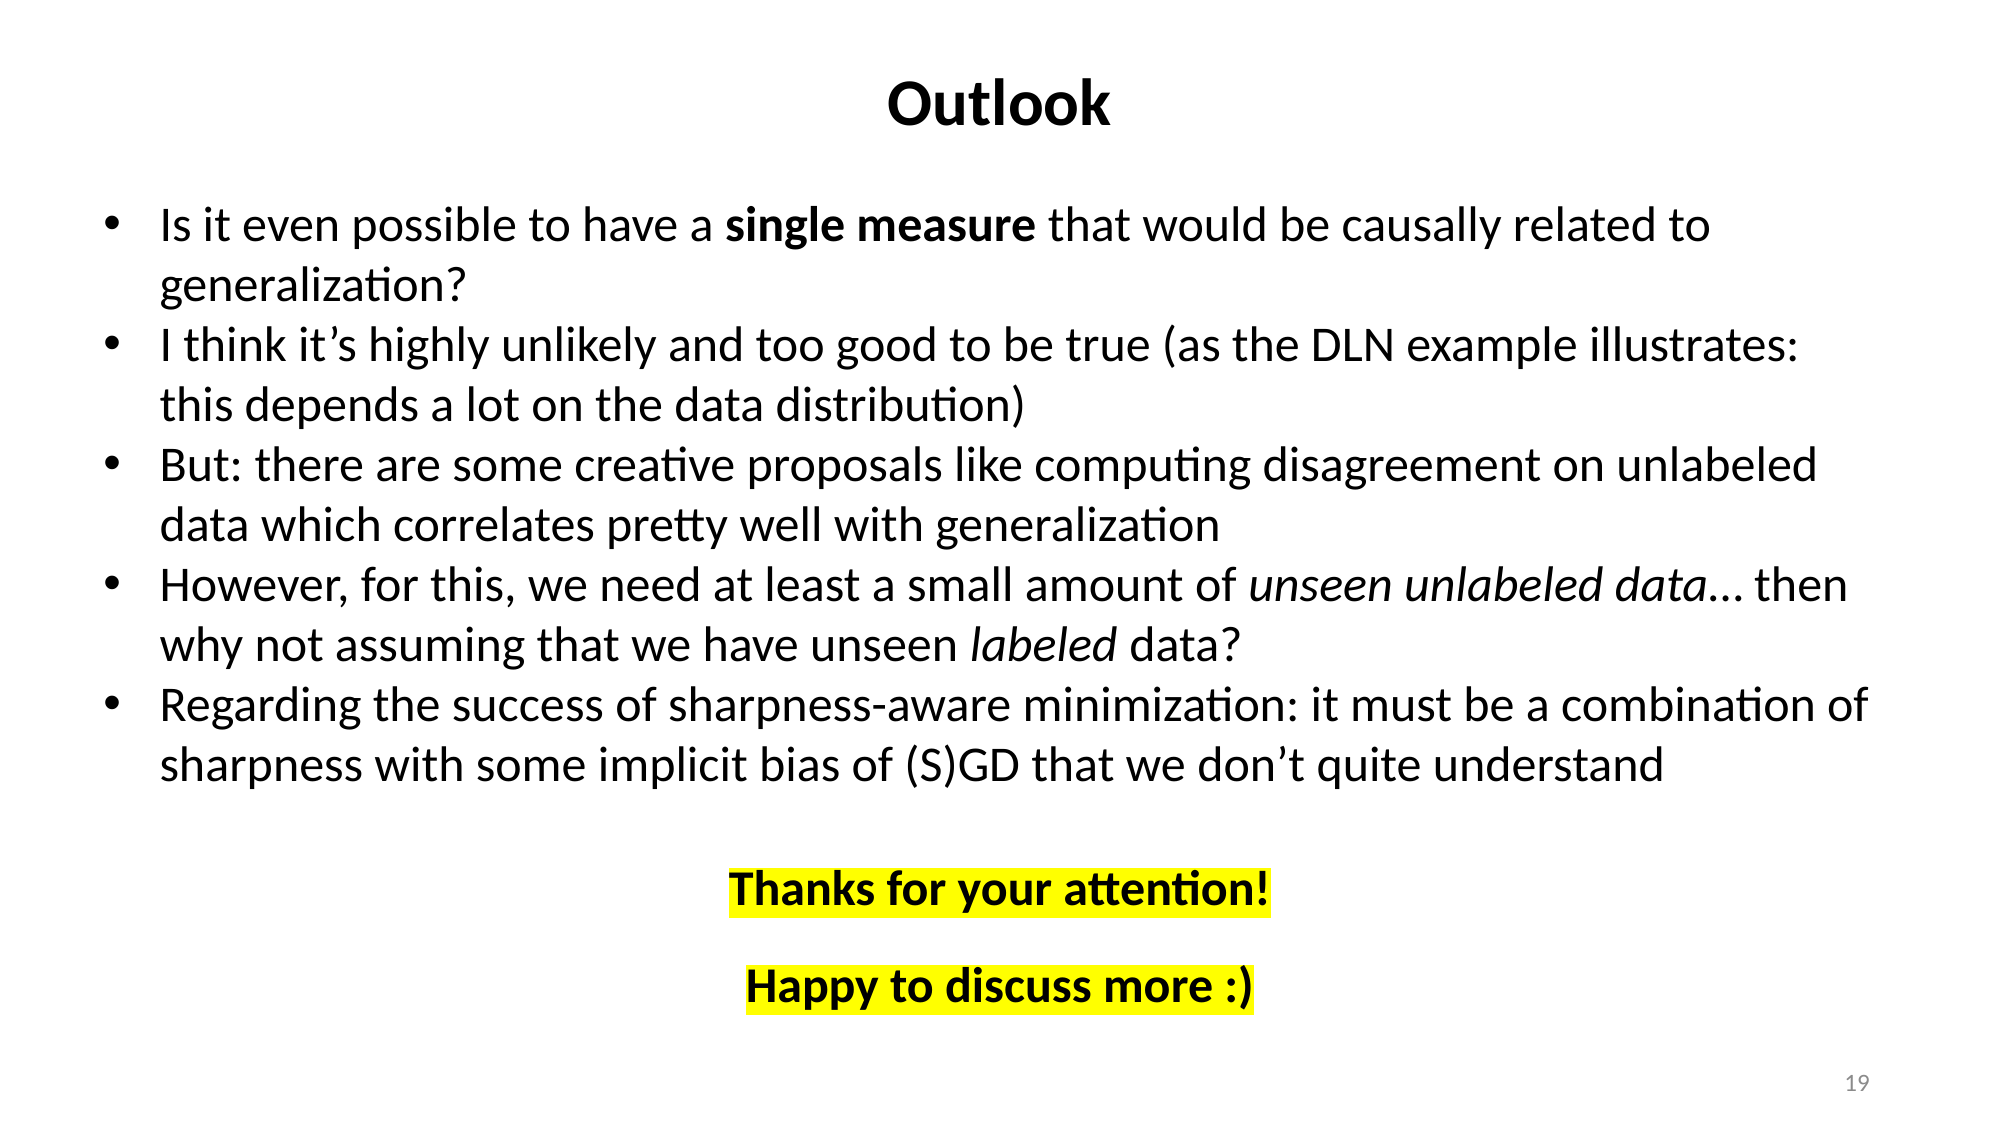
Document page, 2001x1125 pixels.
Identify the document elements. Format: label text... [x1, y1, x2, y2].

text_box Is it even possible to have a single measure that would be causally related to generalization? I think it’s highly unlikely and too good to be true (as the DLN example illustrates: this depends a lot on the data distribution) But: there are some creative proposals like computing disagreement on unlabeled data which correlates pretty well with generalization However, for this, we need at least a small amount of unseen unlabeled data… then why not assuming that we have unseen labeled data? Regarding the success of sharpness-aware minimization: it must be a combination of sharpness with some implicit bias of (S)GD that we don’t quite understand [13, 184, 1885, 800]
slide_number 18 [1434, 1051, 1885, 1112]
text_box Thanks for your attention! [499, 848, 1501, 923]
text_box Outlook [114, 51, 1885, 147]
text_box Happy to discuss more :) [730, 945, 1269, 1021]
